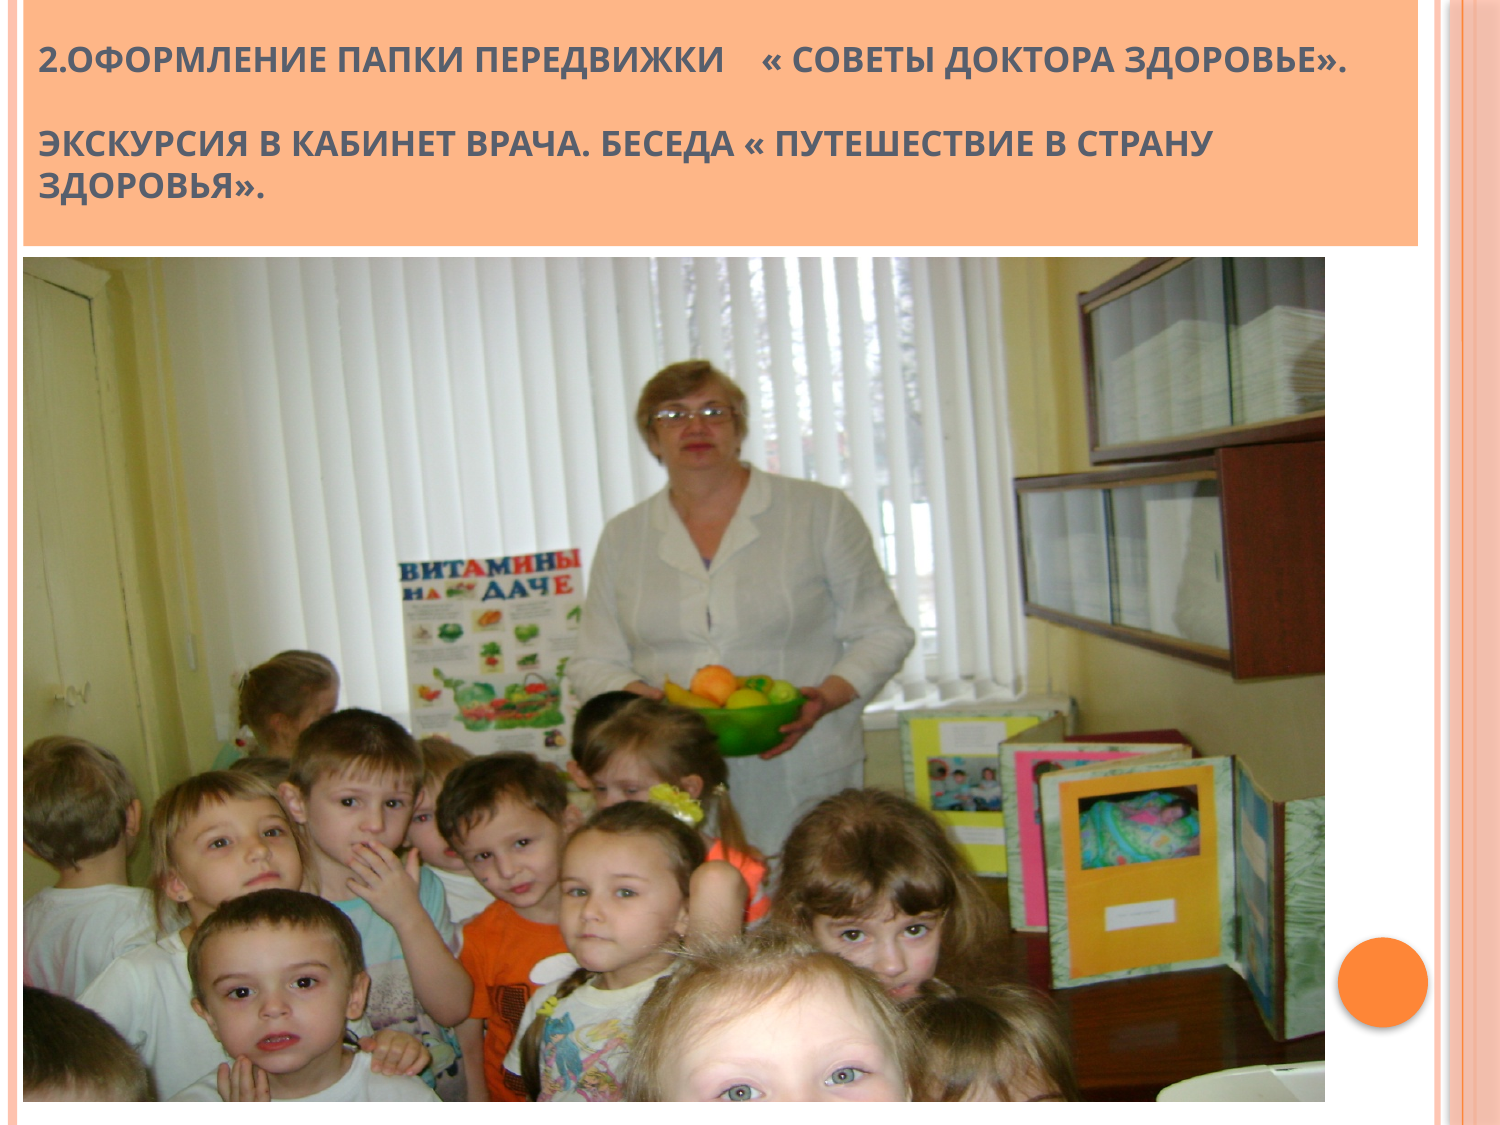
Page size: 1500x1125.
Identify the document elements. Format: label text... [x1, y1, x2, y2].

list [22, 257, 1325, 1103]
title 2.Оформление папки передвижки « Советы доктора здоровье». Экскурсия в кабинет врача. Беседа « Путешествие в страну здоровья». [23, 0, 1418, 247]
